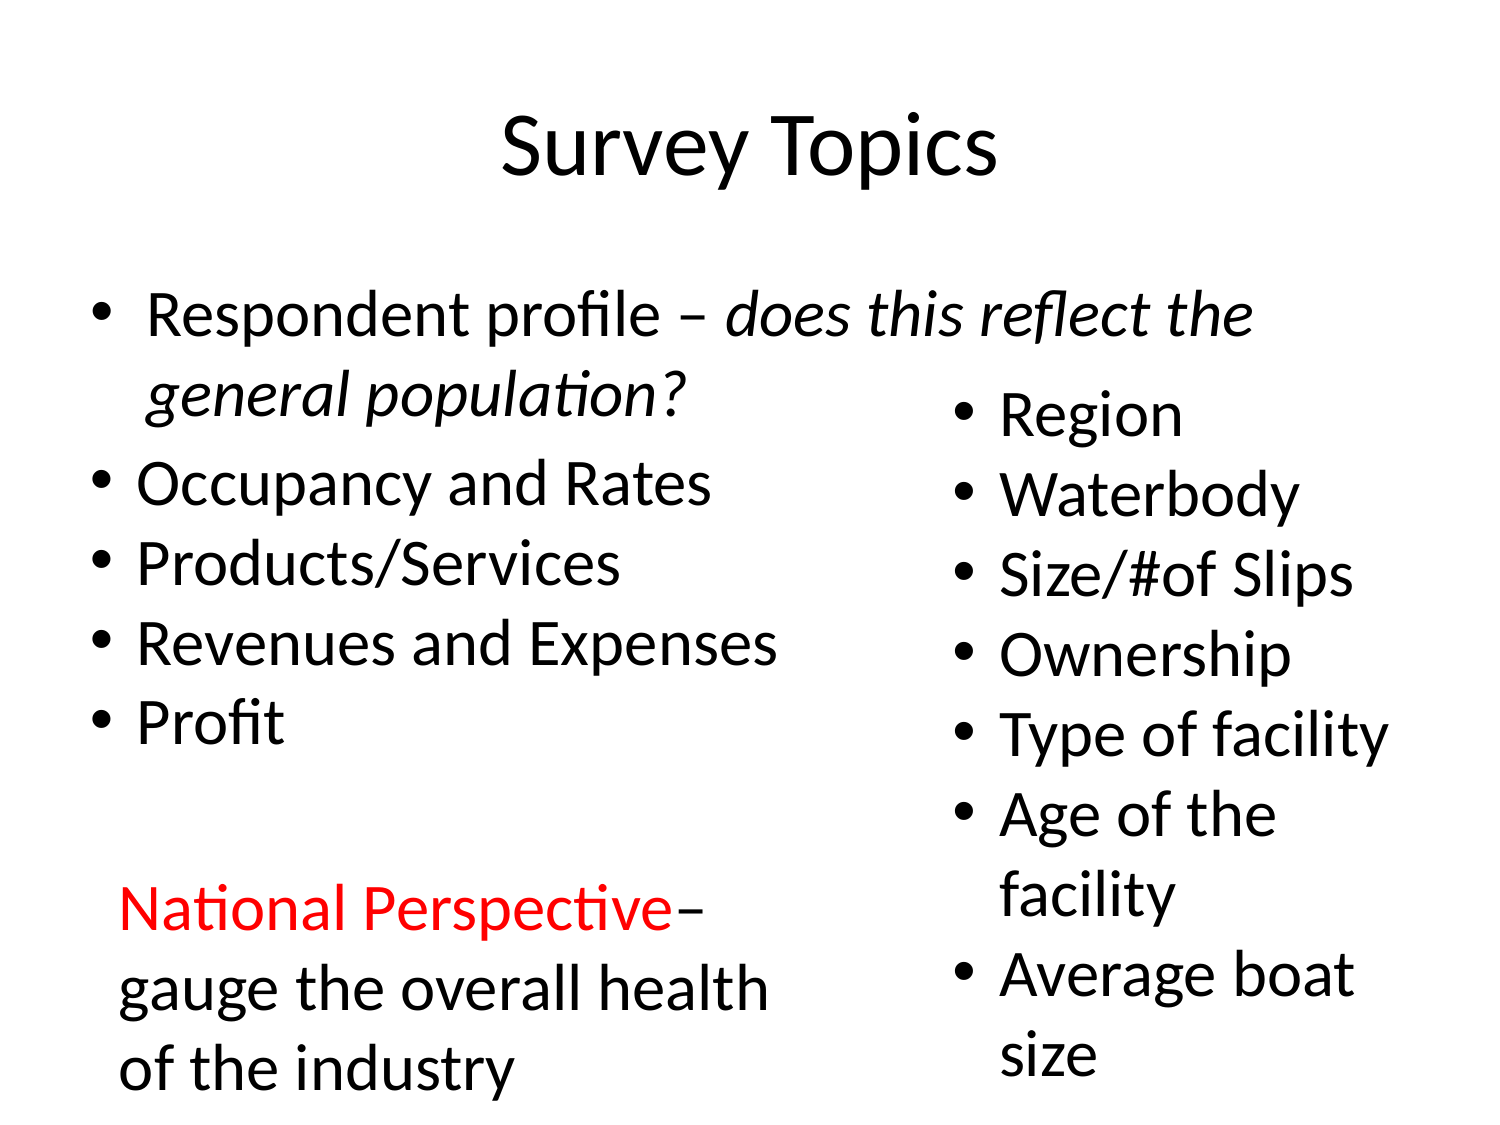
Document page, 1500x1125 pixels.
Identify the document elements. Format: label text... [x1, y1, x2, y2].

text_box Region Waterbody Size/#of Slips Ownership Type of facility Age of the facility Average boat size [937, 362, 1425, 1098]
text_box National Perspective–gauge the overall health of the industry [104, 856, 819, 1112]
title Survey Topics [75, 45, 1425, 233]
text_box Occupancy and Rates Products/Services Revenues and Expenses Profit [74, 431, 937, 811]
list Respondent profile – does this reflect the general population? [75, 262, 1425, 431]
